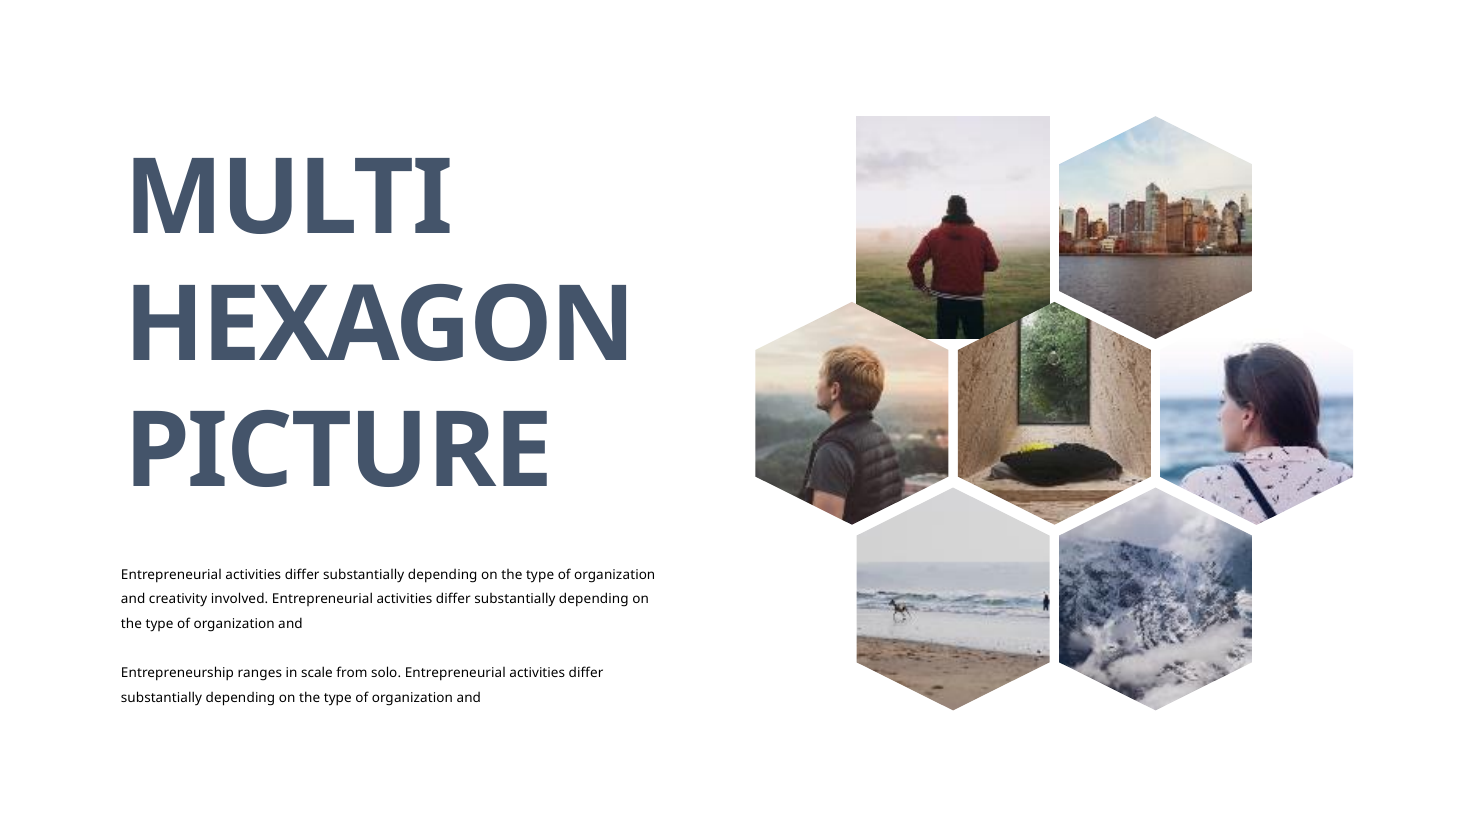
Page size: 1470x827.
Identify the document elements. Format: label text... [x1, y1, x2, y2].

text_box MULTI HEXAGON PICTURE [109, 121, 652, 515]
text_box Entrepreneurial activities differ substantially depending on the type of organization and creativity involved. Entrepreneurial activities differ substantially depending on the type of organization and Entrepreneurship ranges in scale from solo. Entrepreneurial activities differ substantially depending on the type of organization and [106, 550, 685, 713]
picture [755, 116, 1354, 711]
